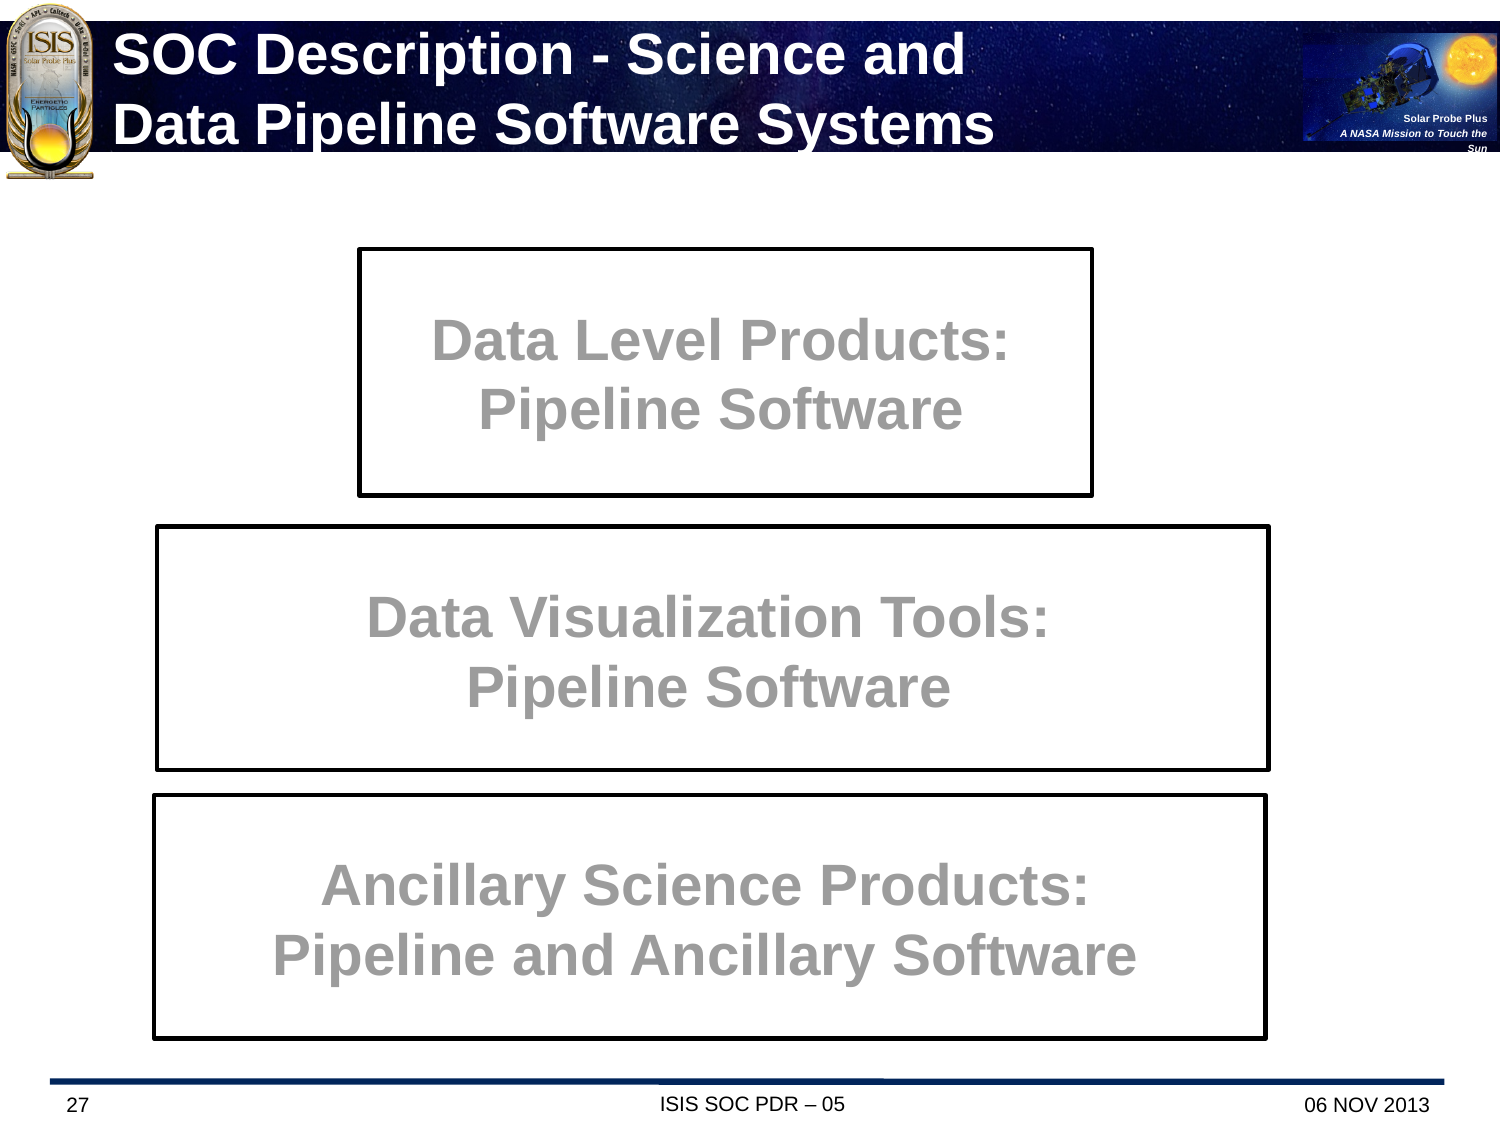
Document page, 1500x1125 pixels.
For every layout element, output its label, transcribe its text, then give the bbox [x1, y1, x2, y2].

title SOC Description - Science and Data Pipeline Software Systems [111, 30, 1294, 142]
text_box ISIS SOC PDR – 05 [376, 1083, 1129, 1124]
text_box Data Visualization Tools: Pipeline Software [155, 524, 1271, 772]
text_box Ancillary Science Products: Pipeline and Ancillary Software [152, 793, 1268, 1041]
picture [0, 2, 1500, 181]
text_box Data Level Products: Pipeline Software [357, 247, 1094, 498]
